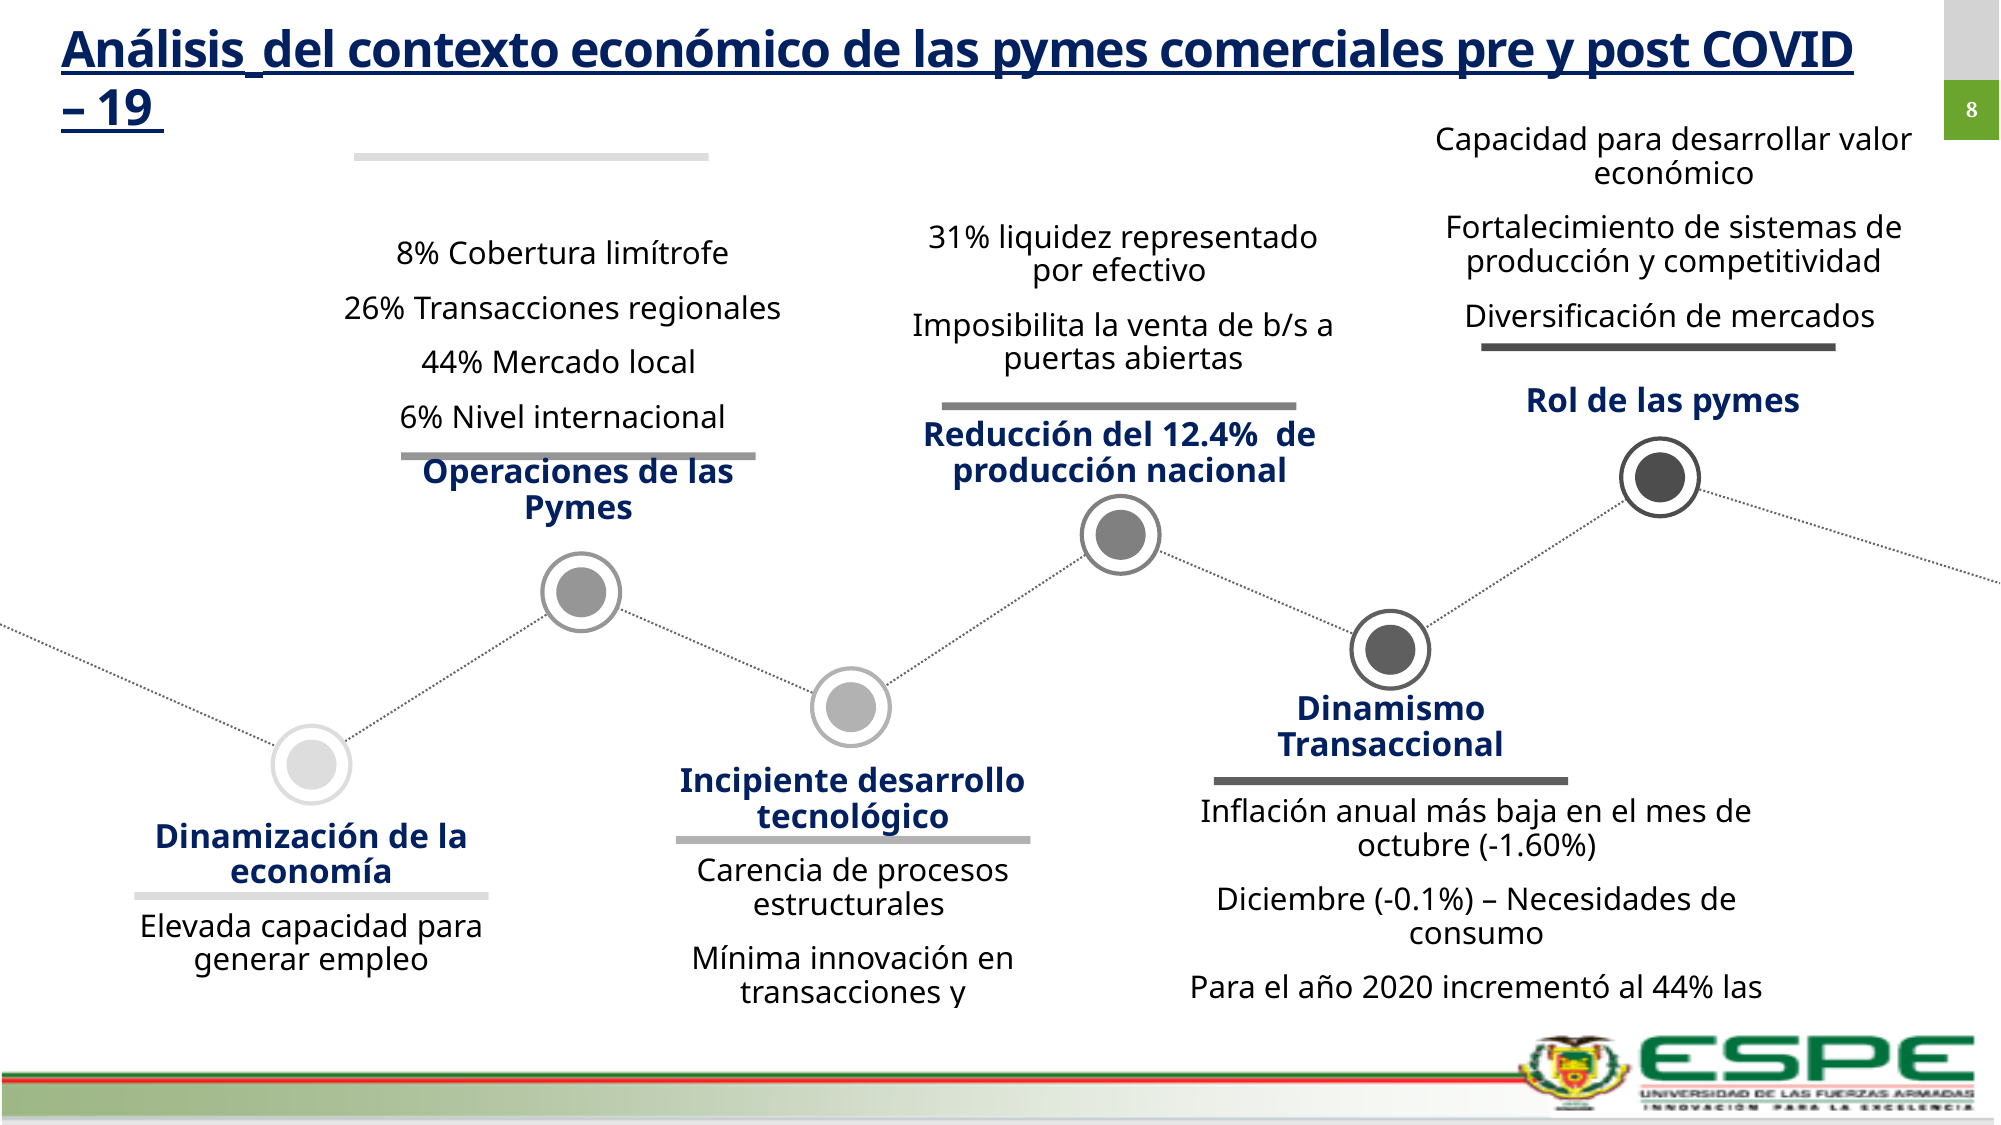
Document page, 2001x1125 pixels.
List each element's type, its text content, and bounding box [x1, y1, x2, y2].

list Capacidad para desarrollar valor económico Fortalecimiento de sistemas de producción y competitividad Diversificación de mercados [1381, 144, 1968, 342]
text_box [1943, 0, 2000, 81]
list Dinamización de la economía [90, 820, 533, 899]
title Análisis del contexto económico de las pymes comerciales pre y post COVID – 19 [46, 28, 1880, 117]
picture [1, 1008, 1995, 1125]
list 8% Cobertura limítrofe 26% Transacciones regionales 44% Mercado local 6% Nivel internacional [323, 203, 803, 443]
list Inflación anual más baja en el mes de octubre (-1.60%) Diciembre (-0.1%) – Necesidades de consumo Para el año 2020 incrementó al 44% las ventas electrónicas (CECE). [1169, 787, 1785, 922]
text_box 8 [1944, 80, 2000, 140]
list 31% liquidez representado por efectivo Imposibilita la venta de b/s a puertas abiertas [894, 178, 1354, 385]
list Reducción del 12.4% de producción nacional [899, 418, 1341, 497]
list Elevada capacidad para generar empleo [89, 902, 534, 1008]
list Rol de las pymes [1442, 348, 1885, 427]
list Carencia de procesos estructurales Mínima innovación en transacciones y operaciones diarias [631, 846, 1075, 981]
list Dinamismo Transaccional [1170, 692, 1612, 772]
list Operaciones de las Pymes [357, 455, 800, 535]
list Incipiente desarrollo tecnológico [632, 764, 1074, 843]
